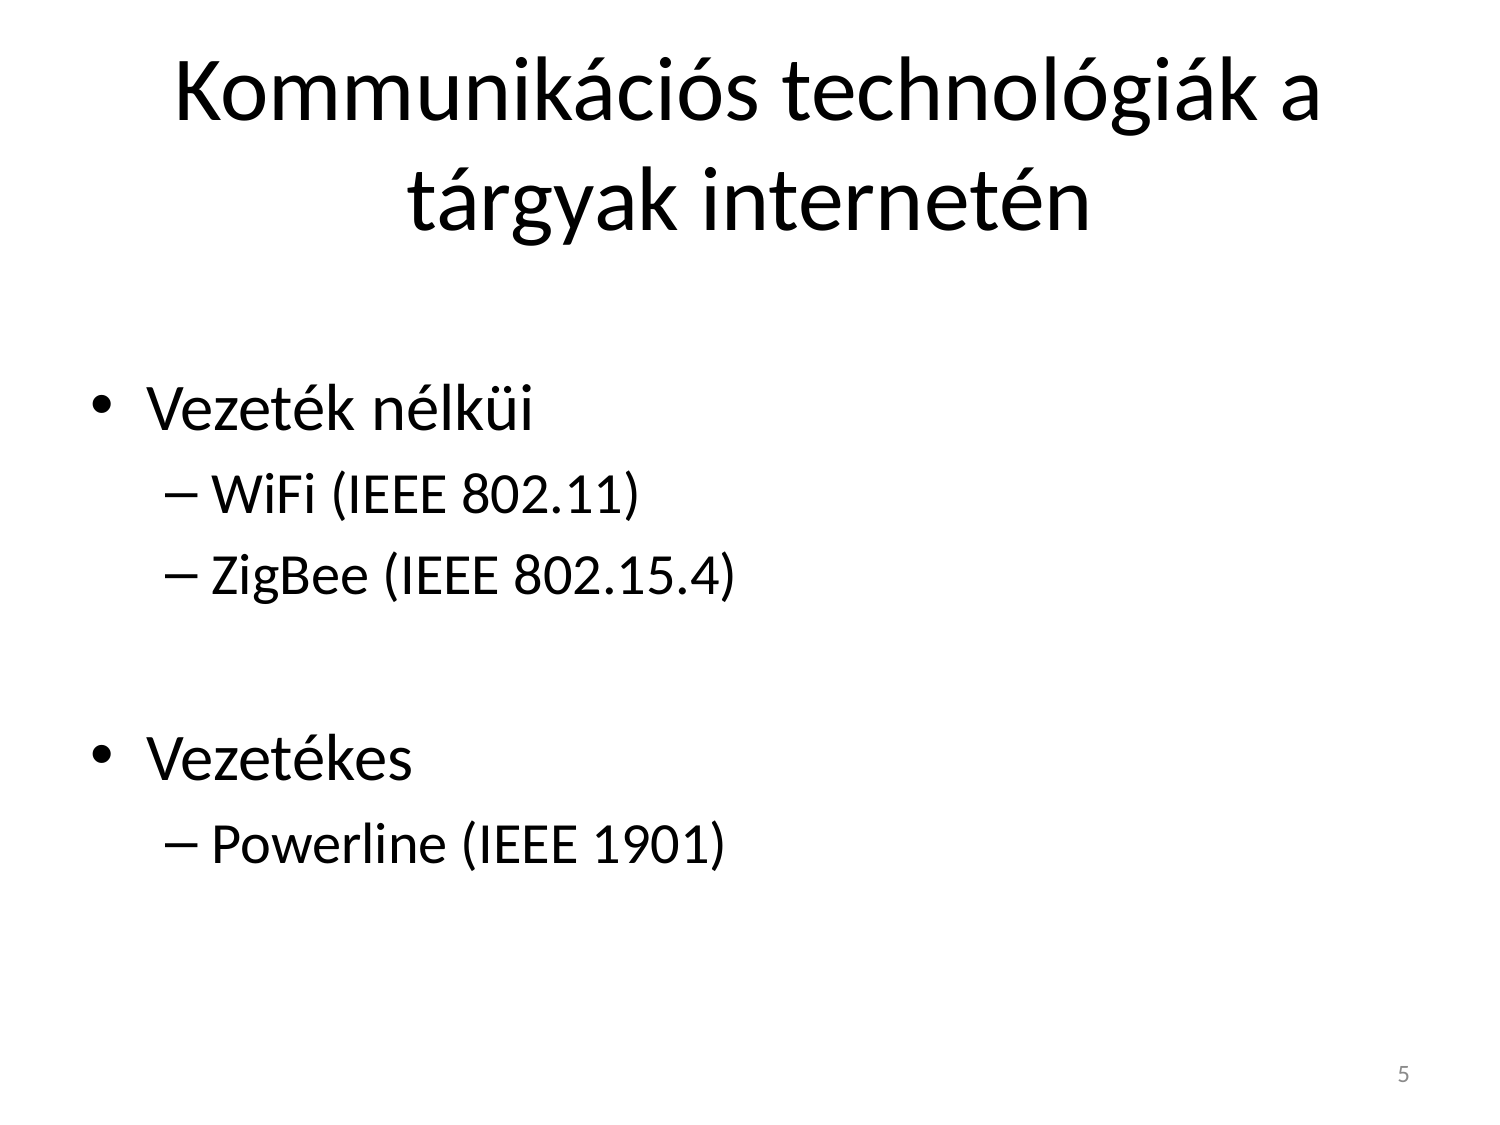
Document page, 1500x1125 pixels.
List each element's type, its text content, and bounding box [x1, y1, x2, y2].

title Kommunikációs technológiák a tárgyak internetén [75, 45, 1425, 233]
slide_number 5 [1074, 1042, 1425, 1103]
list Vezeték nélküi WiFi (IEEE 802.11) ZigBee (IEEE 802.15.4) Vezetékes Powerline (IEEE 1901) [75, 262, 1425, 1005]
